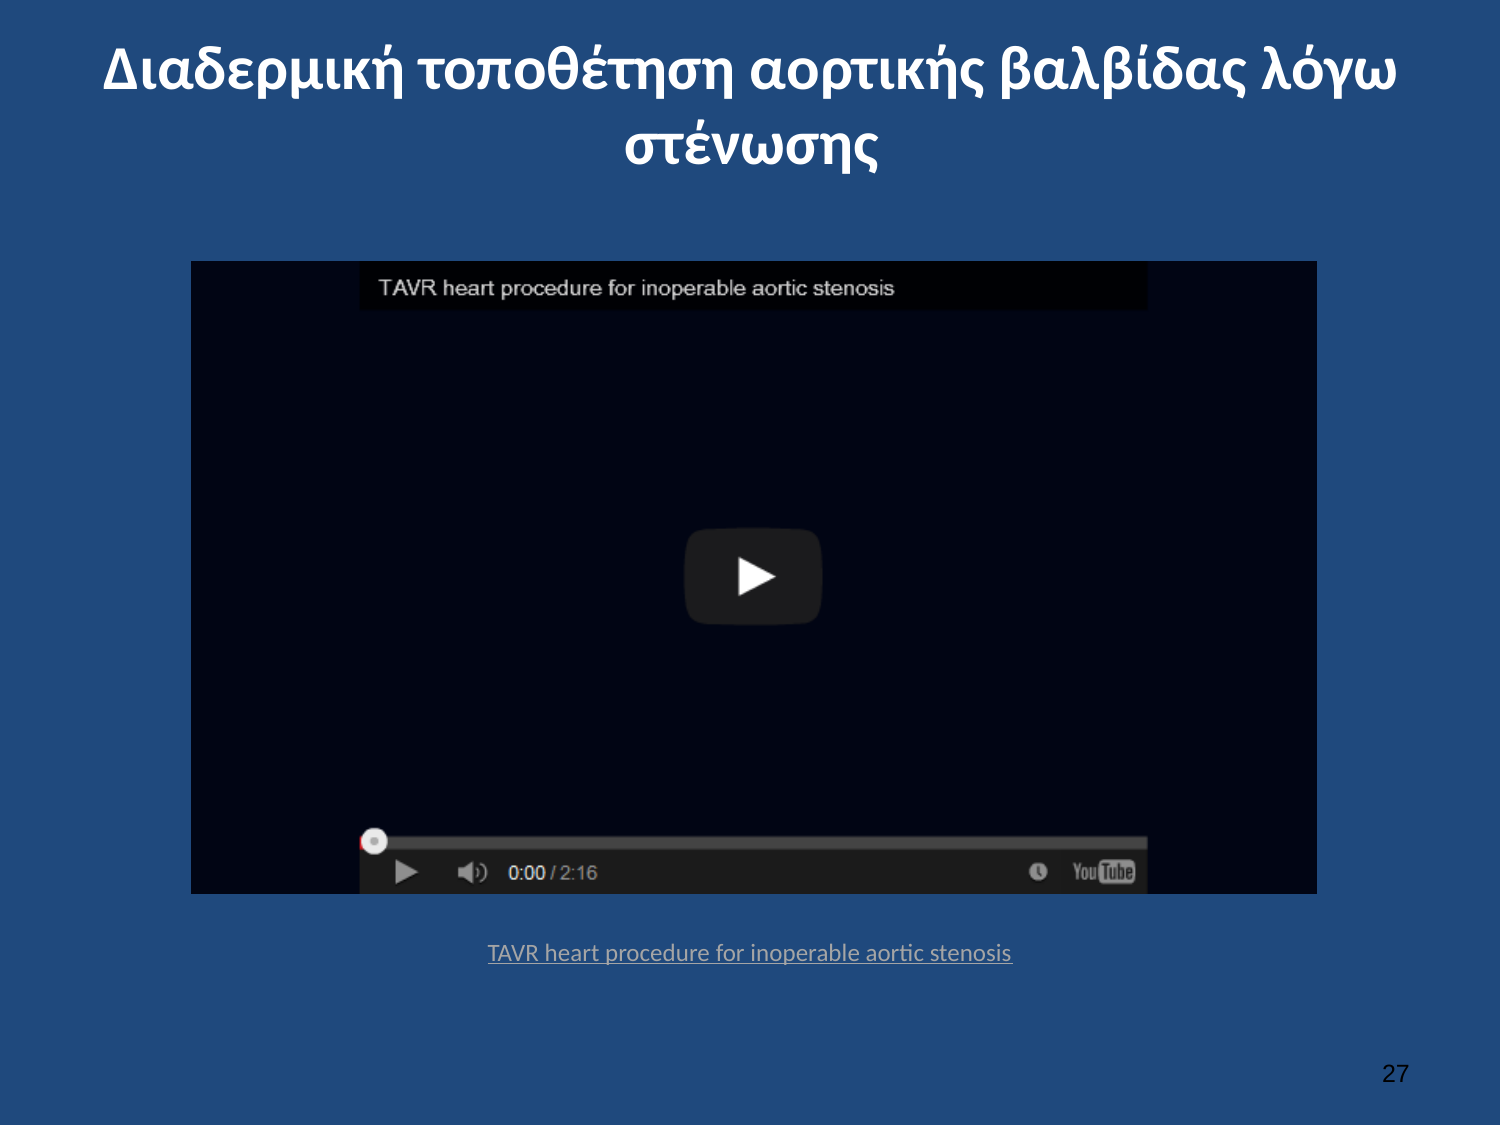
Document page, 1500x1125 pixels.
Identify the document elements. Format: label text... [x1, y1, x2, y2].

slide_number 26 [1074, 1042, 1425, 1103]
picture [191, 261, 1317, 894]
text_box TAVR heart procedure for inoperable aortic stenosis [194, 928, 1306, 974]
title Διαδερμική τοποθέτηση αορτικής βαλβίδας λόγω στένωσης [76, 19, 1427, 185]
